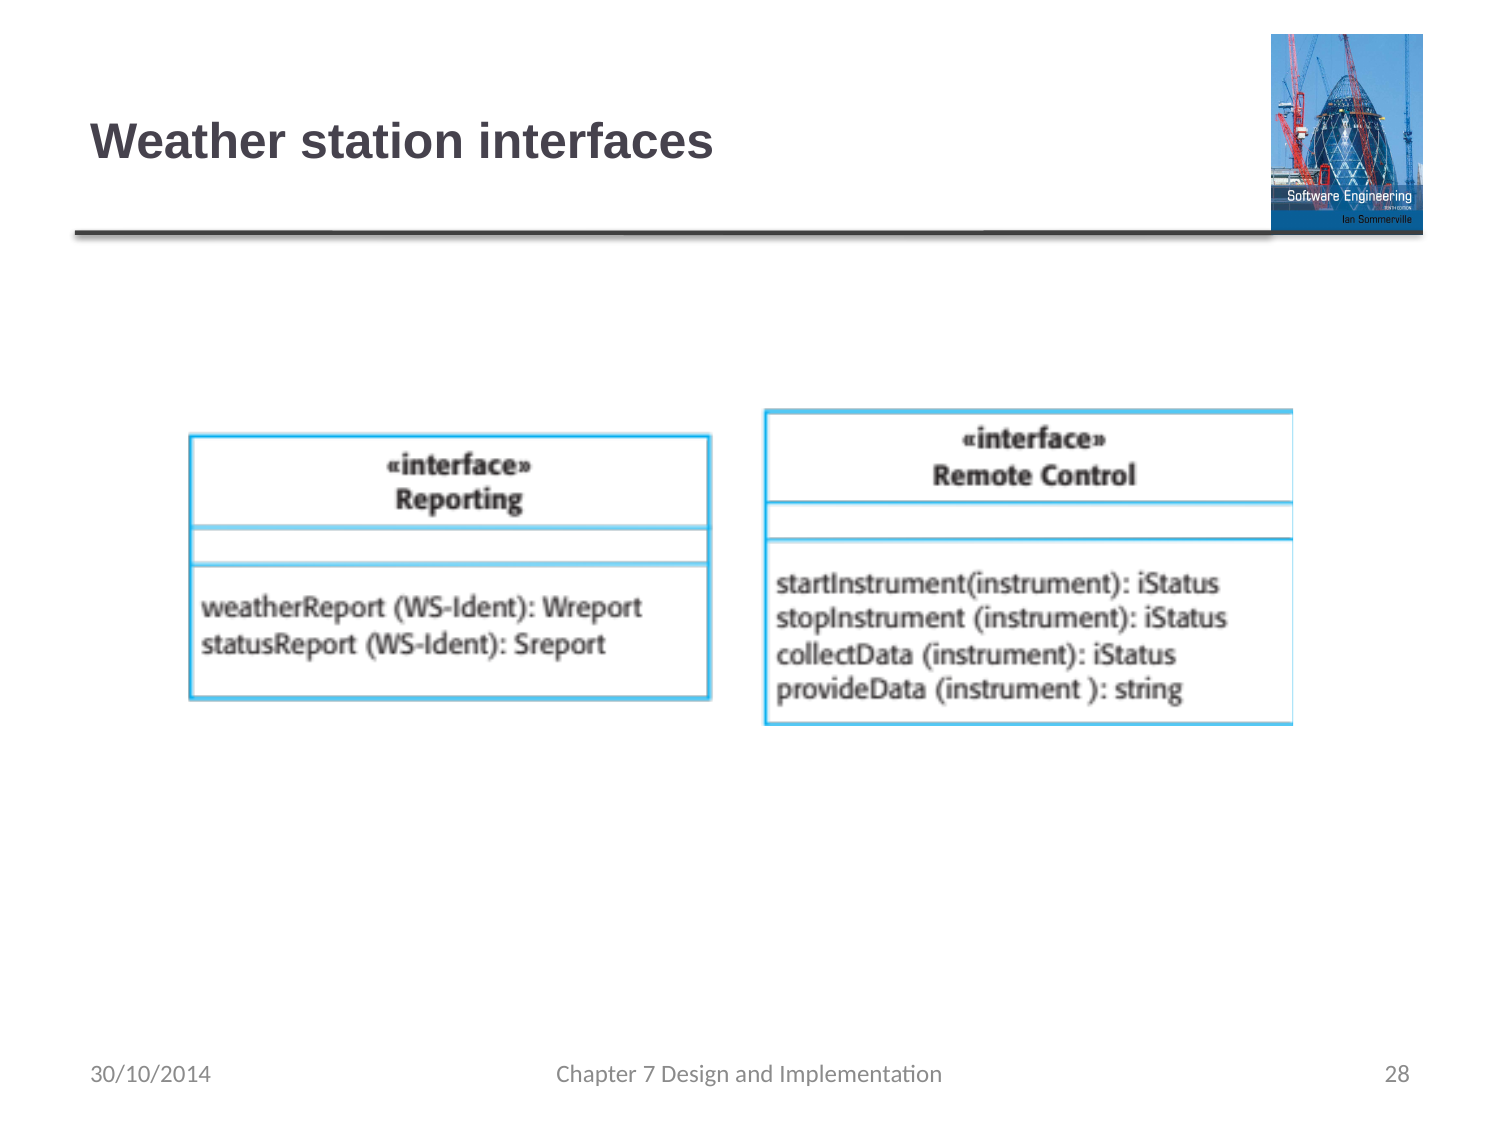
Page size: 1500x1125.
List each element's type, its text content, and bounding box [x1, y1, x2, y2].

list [187, 262, 1294, 871]
footer Chapter 7 Design and Implementation [512, 1042, 988, 1103]
picture [1271, 34, 1423, 230]
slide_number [75, 1042, 425, 1103]
slide_number 28 [1074, 1042, 1425, 1103]
title Weather station interfaces [74, 44, 1272, 233]
